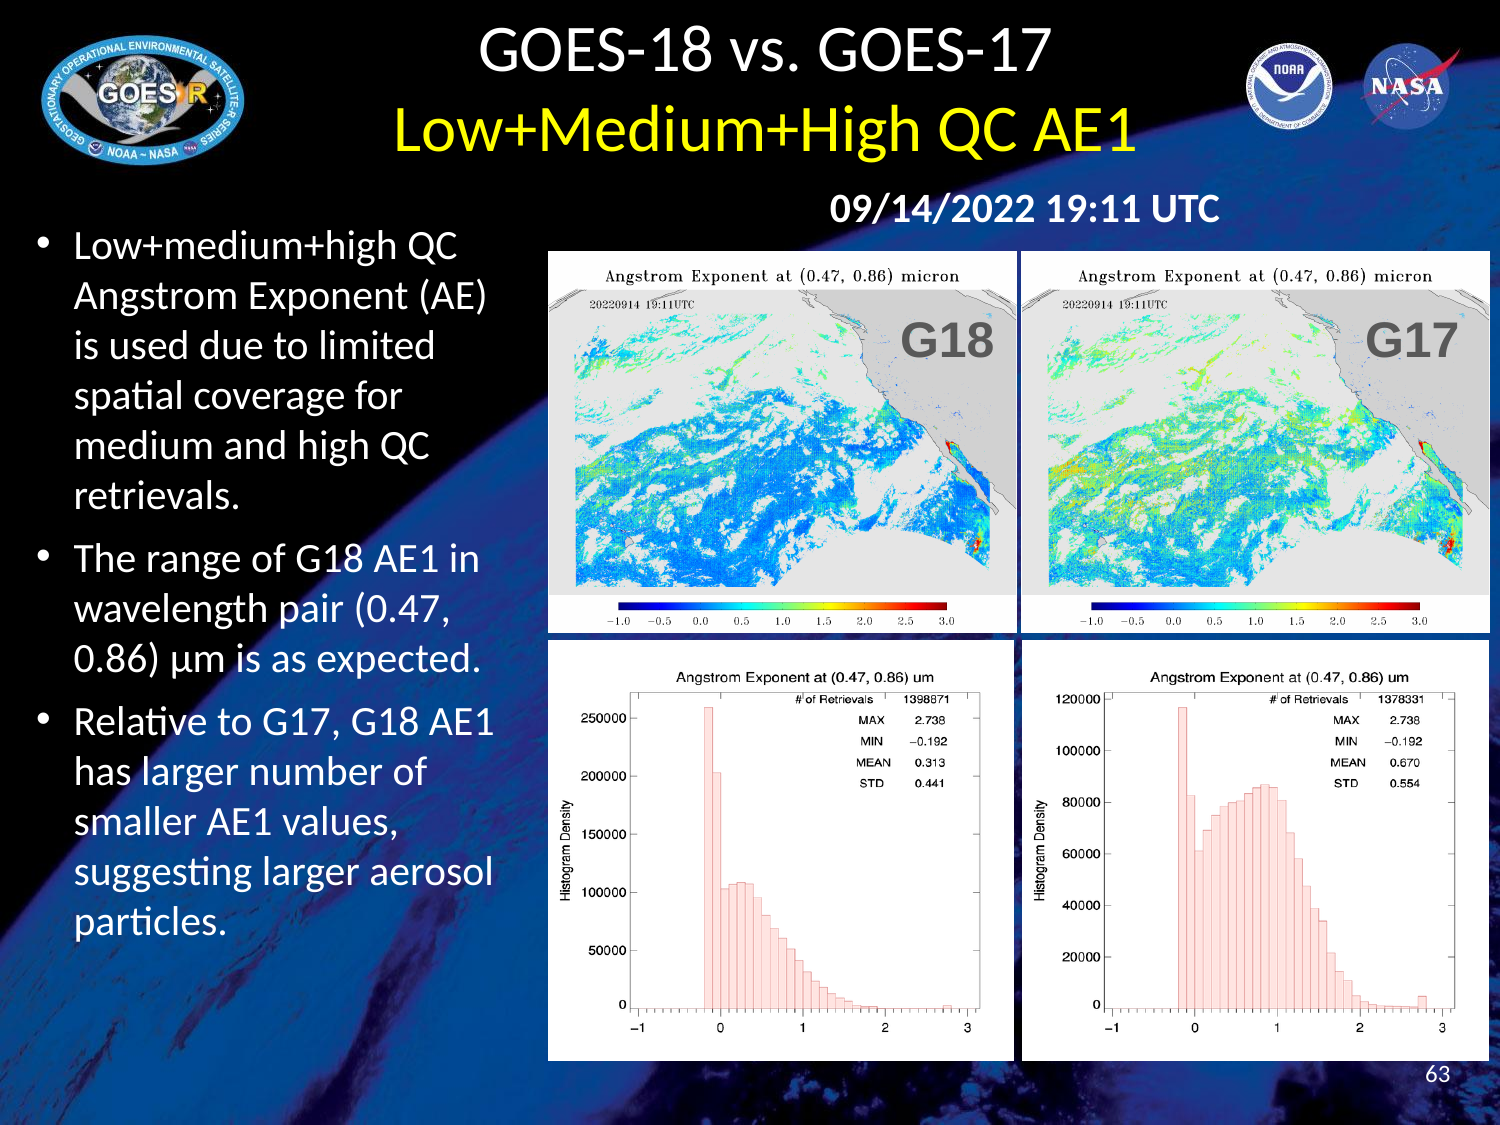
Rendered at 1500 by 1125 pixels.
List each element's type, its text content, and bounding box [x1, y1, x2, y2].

text_box 09/14/2022 19:11 UTC [794, 133, 1256, 239]
slide_number 63 [1353, 1070, 1466, 1103]
picture [0, 0, 1500, 1125]
text_box G17 [1496, 299, 1500, 375]
list Low+medium+high QC Angstrom Exponent (AE) is used due to limited spatial coverage for medium and high QC retrievals. The range of G18 AE1 in wavelength pair (0.47, 0.86) µm is as expected. Relative to G17, G18 AE1 has larger number of smaller AE1 values, suggesting larger aerosol particles. [21, 210, 531, 1080]
title GOES-18 vs. GOES-17 Low+Medium+High QC AE1 [274, 4, 1258, 164]
